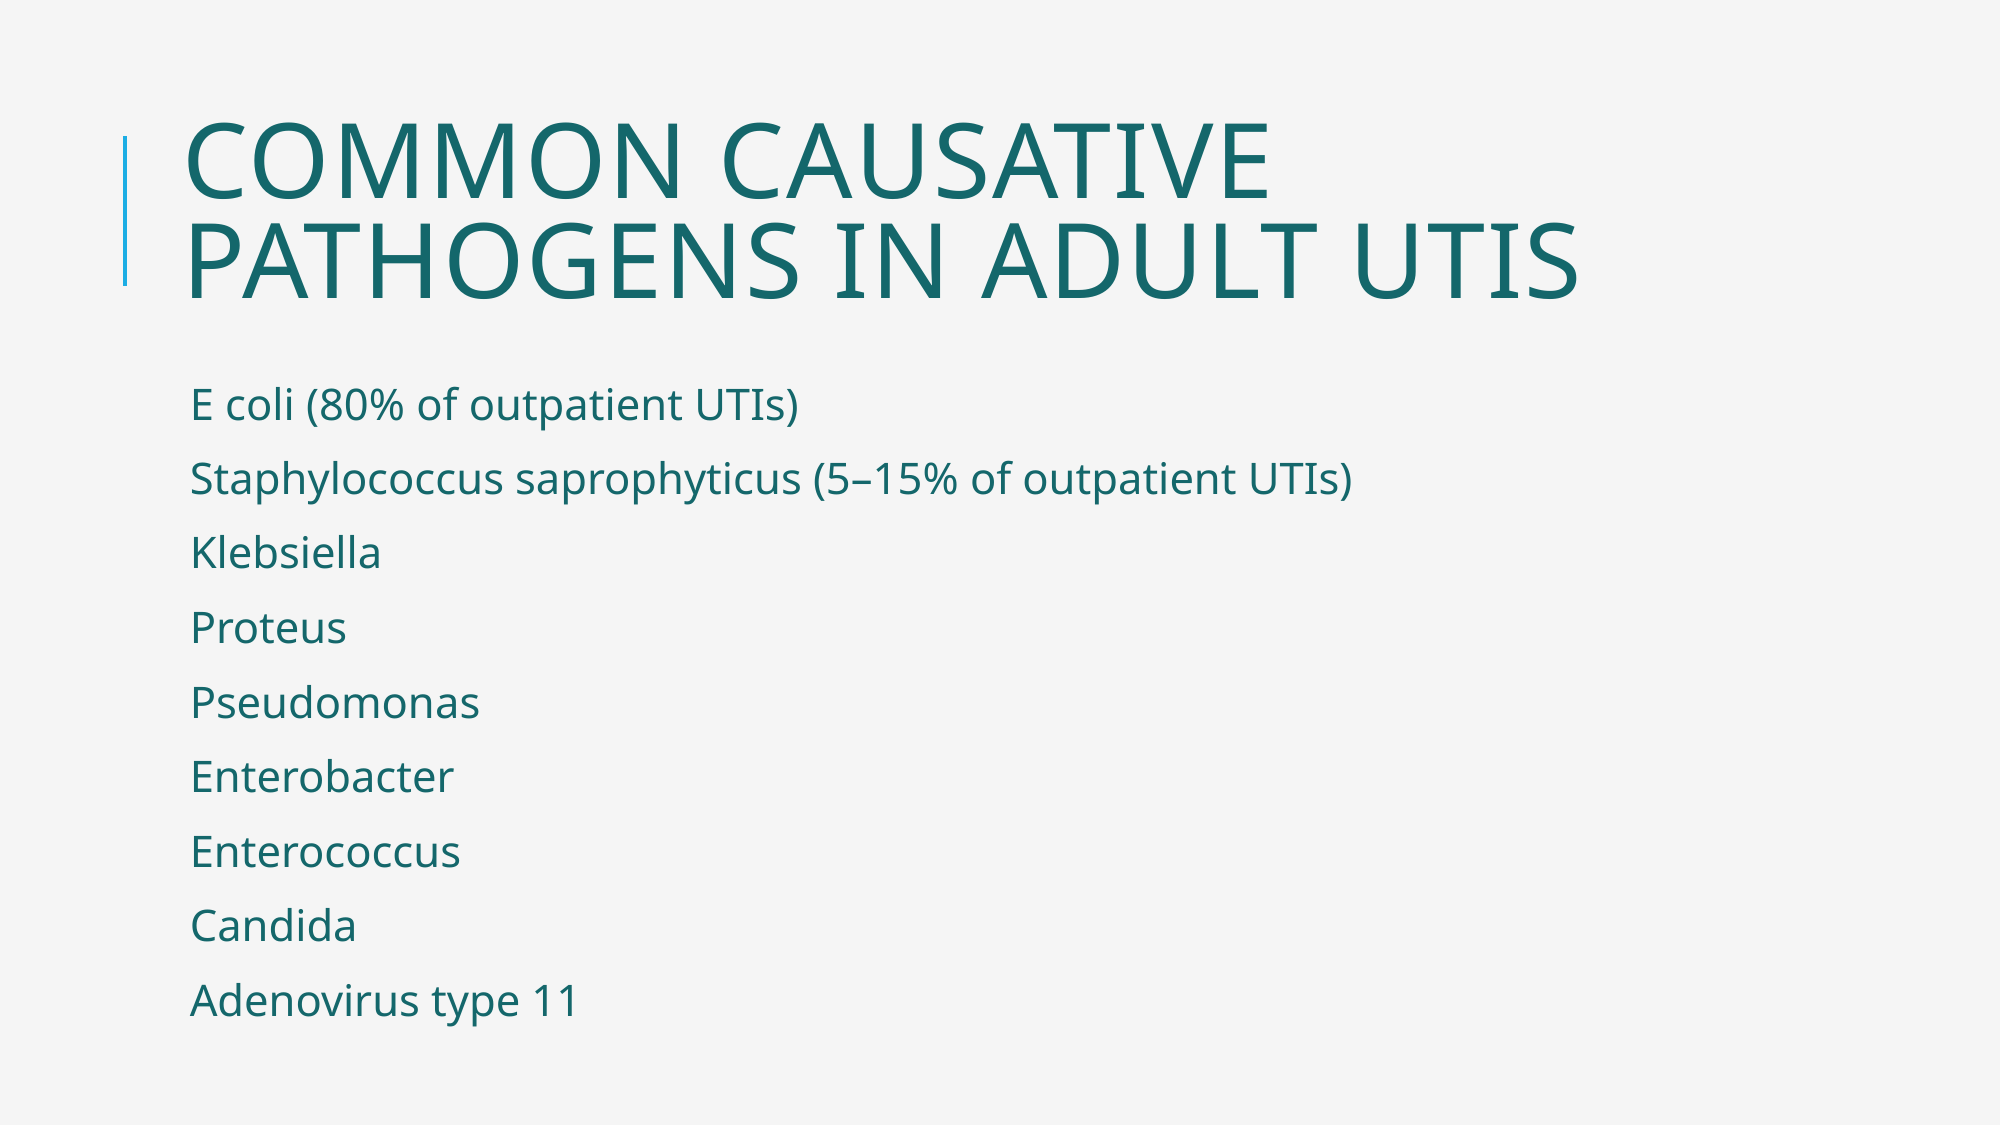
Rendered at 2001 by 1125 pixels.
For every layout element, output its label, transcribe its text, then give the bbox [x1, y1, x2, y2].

list E coli (80% of outpatient UTIs) Staphylococcus saprophyticus (5–15% of outpatient UTIs) Klebsiella Proteus Pseudomonas Enterobacter Enterococcus Candida Adenovirus type 11 [168, 375, 1763, 1035]
title Common Causative Pathogens in Adult UTIs [168, 96, 1763, 342]
